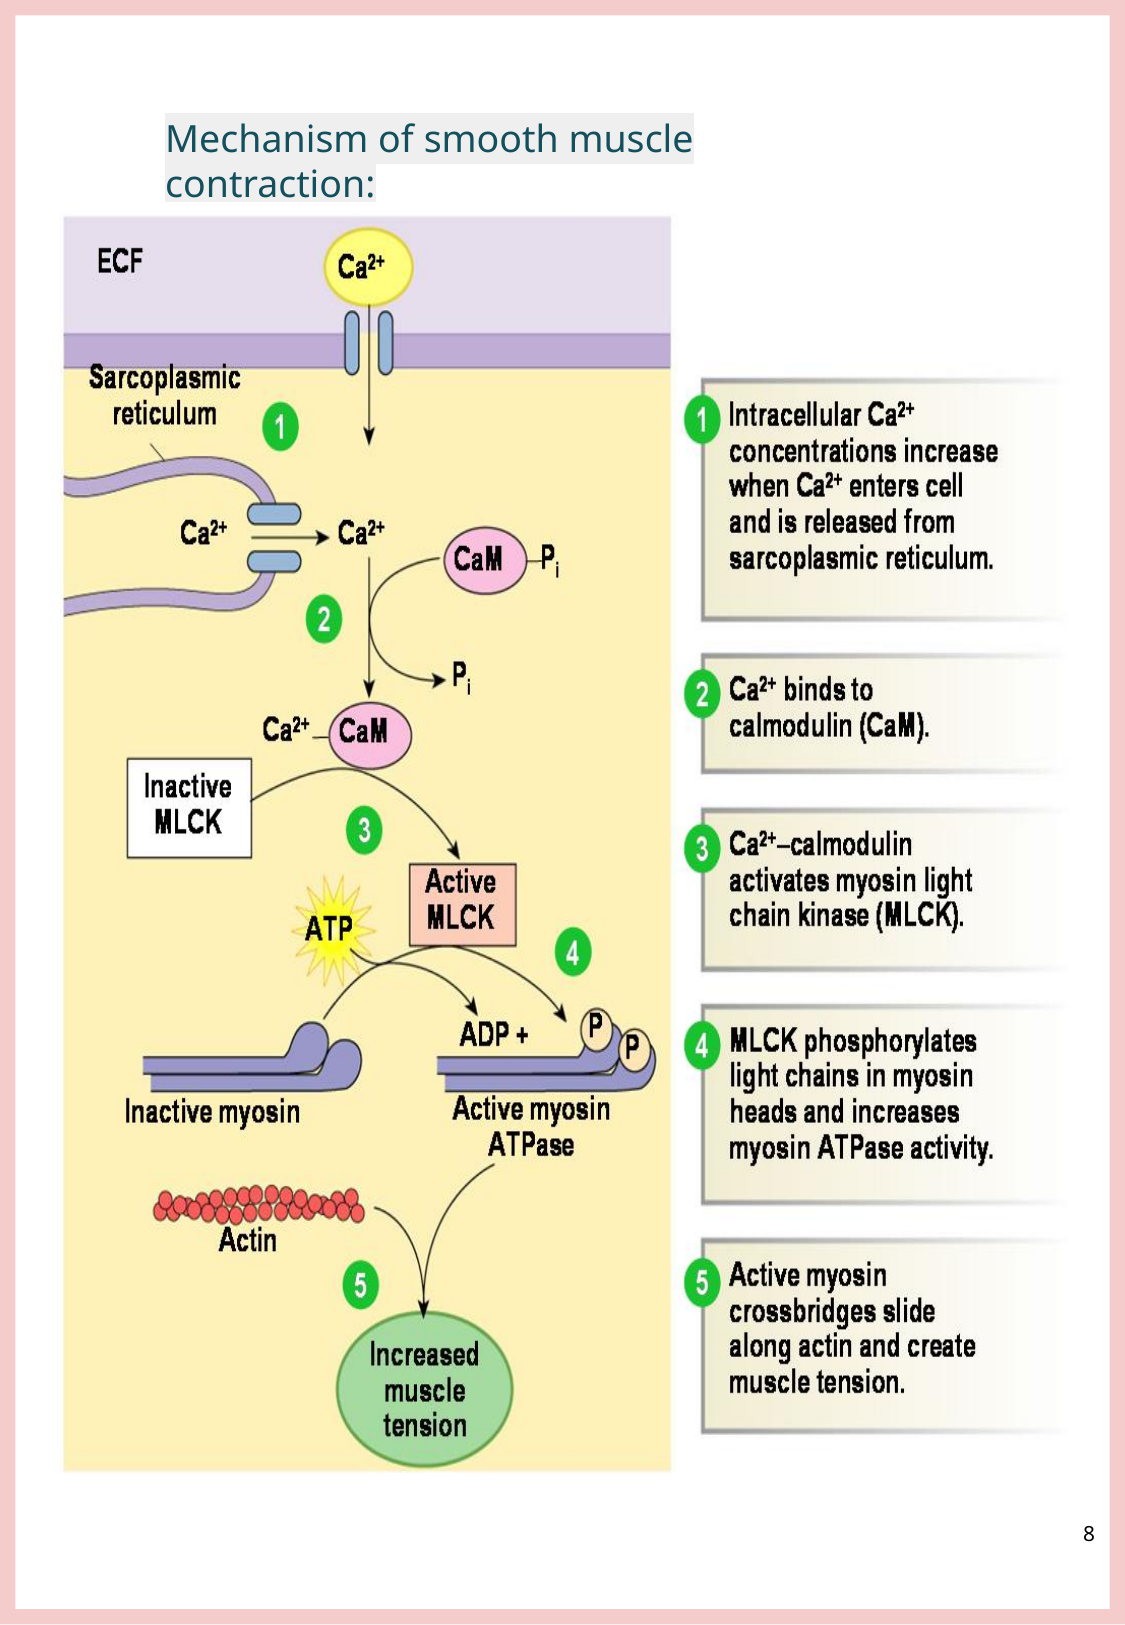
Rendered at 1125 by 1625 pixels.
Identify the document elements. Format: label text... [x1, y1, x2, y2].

slide_number ‹#› [1042, 1472, 1109, 1598]
picture [52, 202, 1071, 1473]
text_box [0, 0, 1125, 1625]
text_box Mechanism of smooth muscle contraction: [150, 100, 912, 178]
